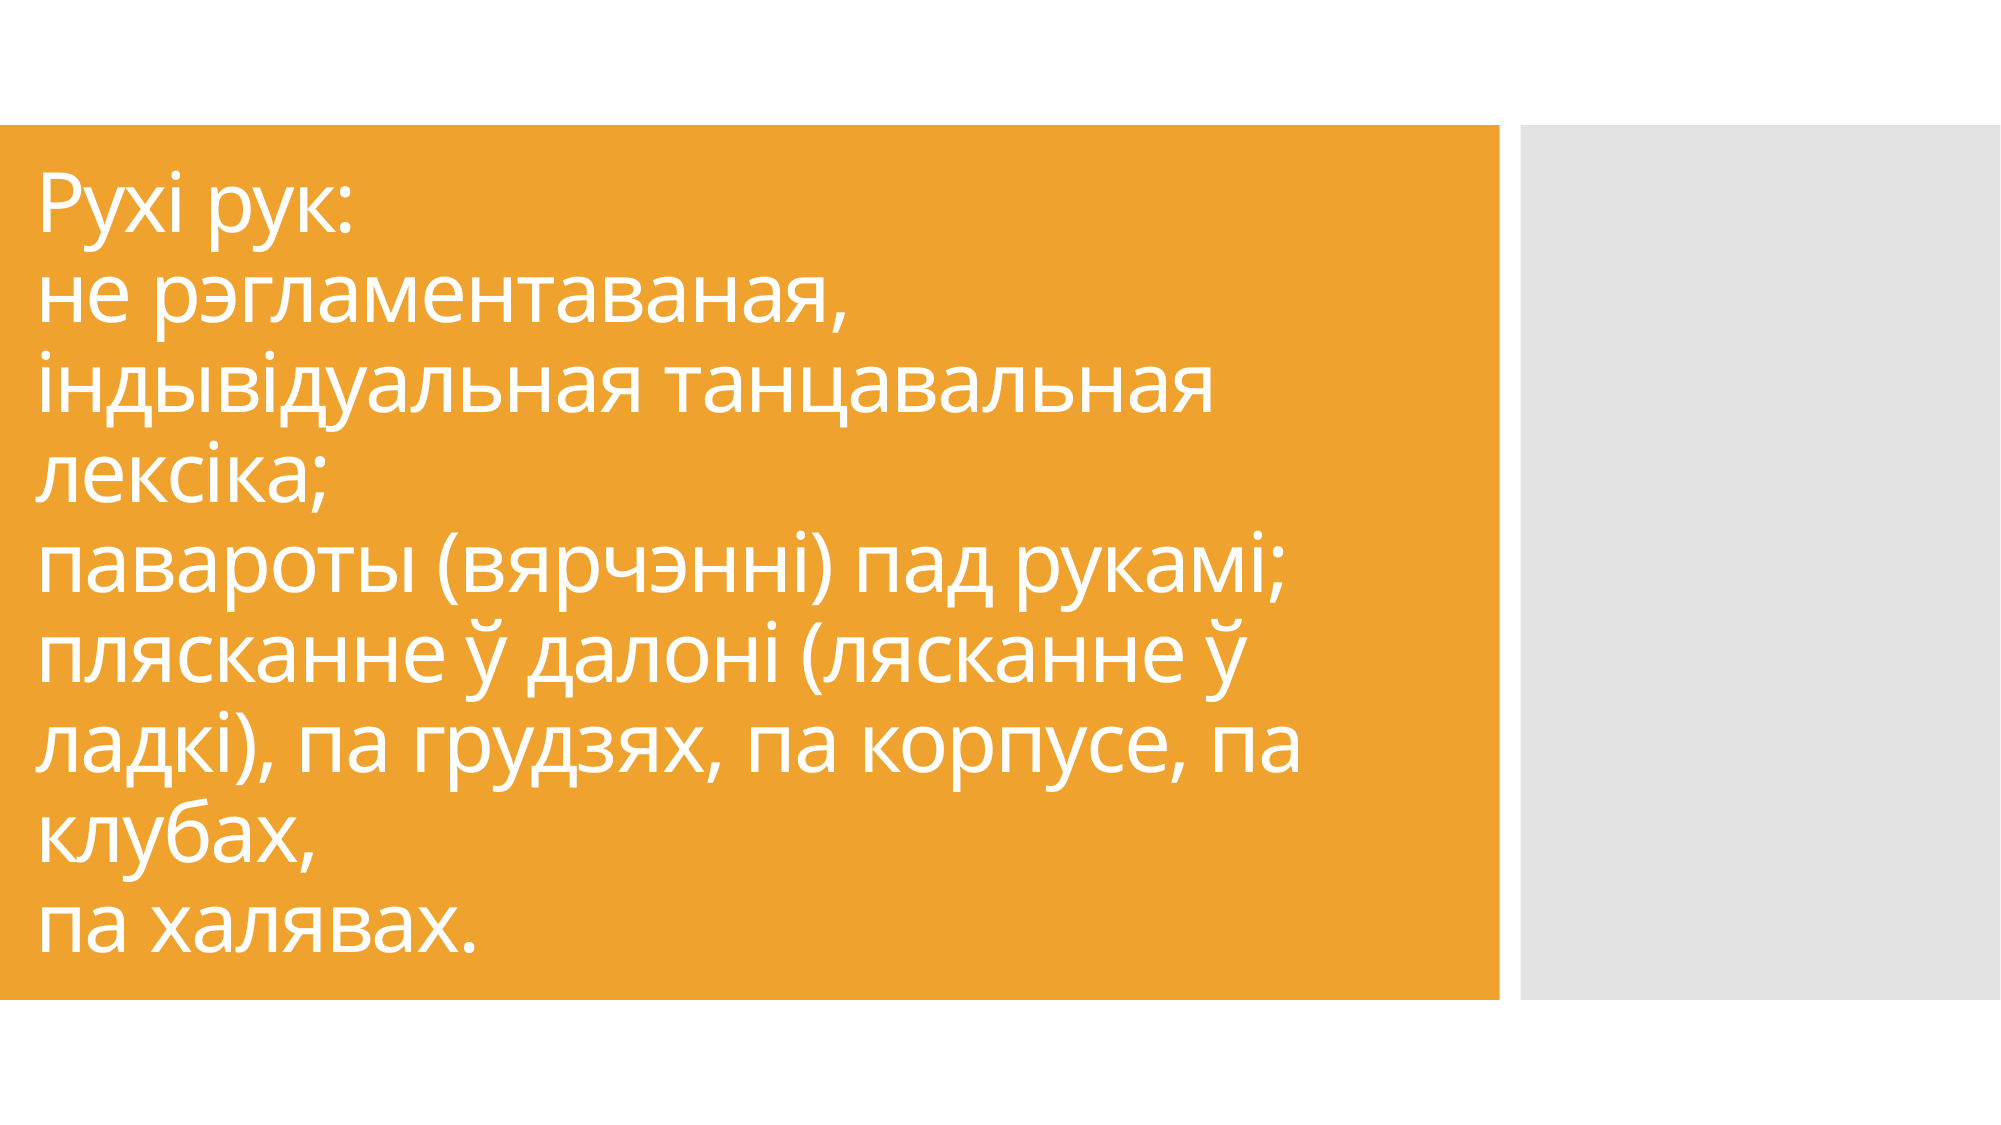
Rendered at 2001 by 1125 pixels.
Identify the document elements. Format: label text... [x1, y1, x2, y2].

title Рухі рук: не рэгламентаваная, індывідуальная танцавальная лексіка; павароты (вярчэнні) пад рукамі; плясканне ў далоні (лясканне ў ладкі), па грудзях, па корпусе, па клубах, па халявах. [20, 152, 1396, 978]
